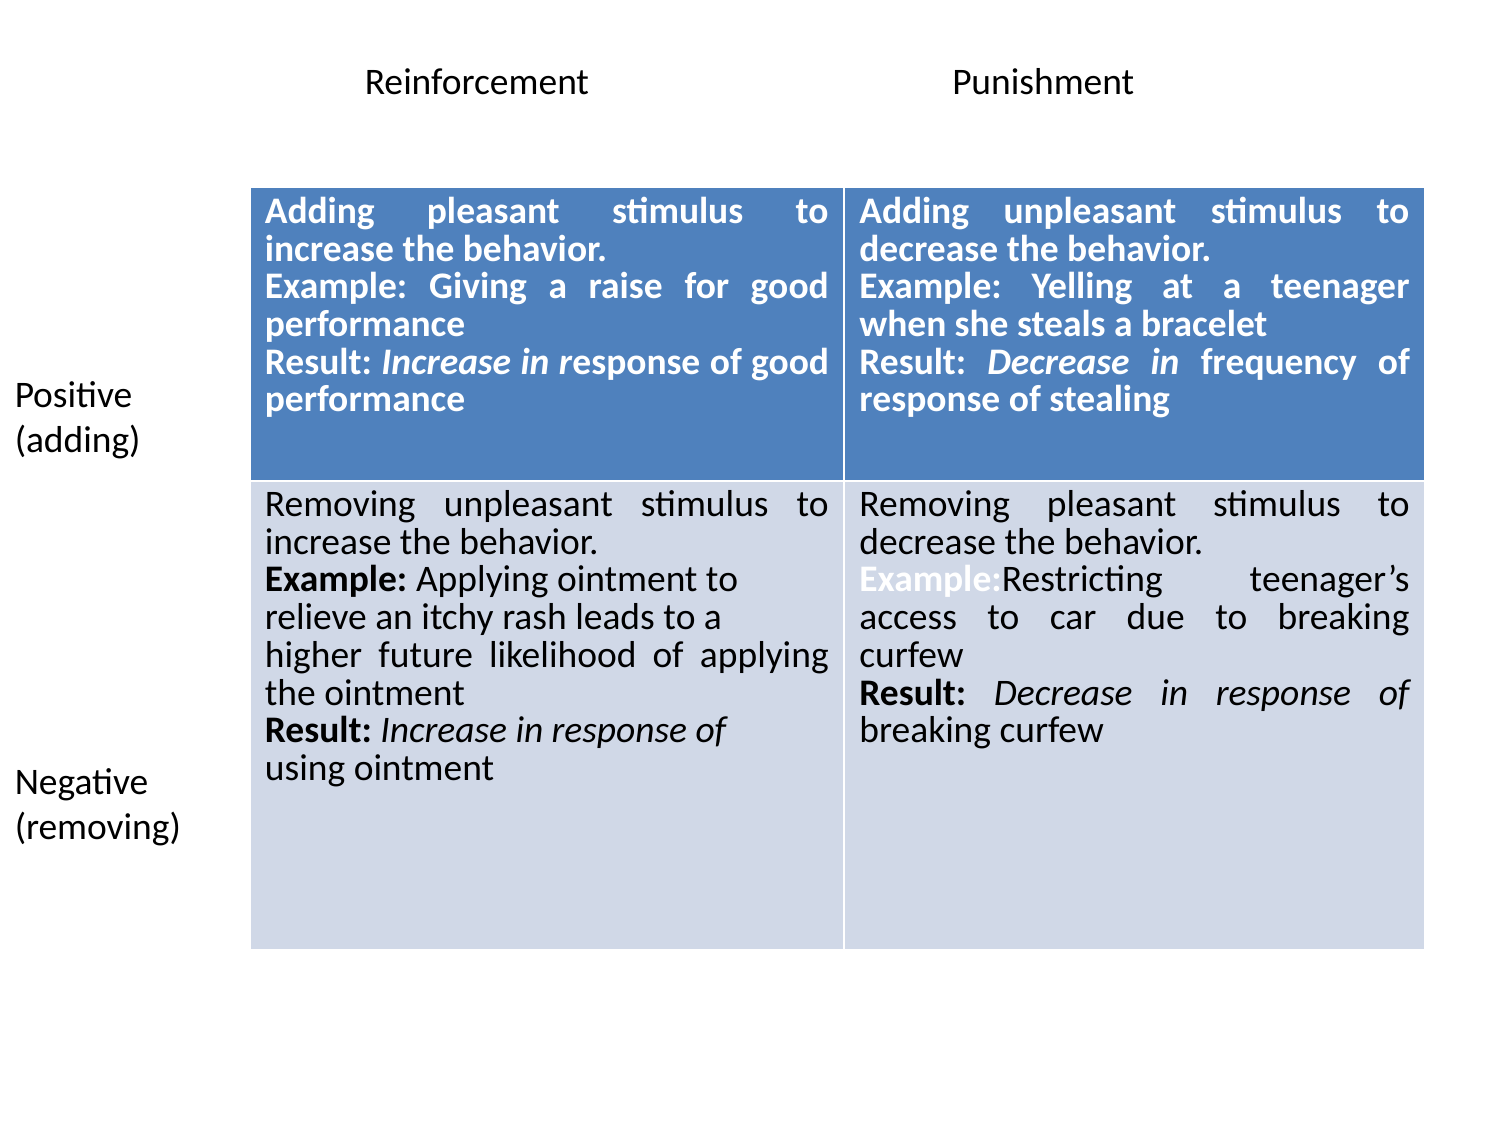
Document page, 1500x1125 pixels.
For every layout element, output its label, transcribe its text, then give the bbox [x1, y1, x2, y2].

table_cell Removing pleasant stimulus to decrease the behavior. Example:Restricting teenager’s access to car due to breaking curfew Result: Decrease in response of breaking curfew [845, 482, 1424, 949]
table_header Adding pleasant stimulus to increase the behavior. Example: Giving a raise for good performance Result: Increase in response of good performance [251, 188, 843, 480]
text_box Reinforcement [350, 49, 675, 110]
text_box Positive (adding) [0, 362, 250, 468]
table_cell Removing unpleasant stimulus to increase the behavior. Example: Applying ointment to relieve an itchy rash leads to a higher future likelihood of applying the ointment Result: Increase in response of using ointment [251, 482, 843, 949]
text_box Punishment [937, 49, 1213, 110]
table_header Adding unpleasant stimulus to decrease the behavior. Example: Yelling at a teenager when she steals a bracelet Result: Decrease in frequency of response of stealing [845, 188, 1424, 480]
text_box Negative (removing) [0, 749, 300, 855]
